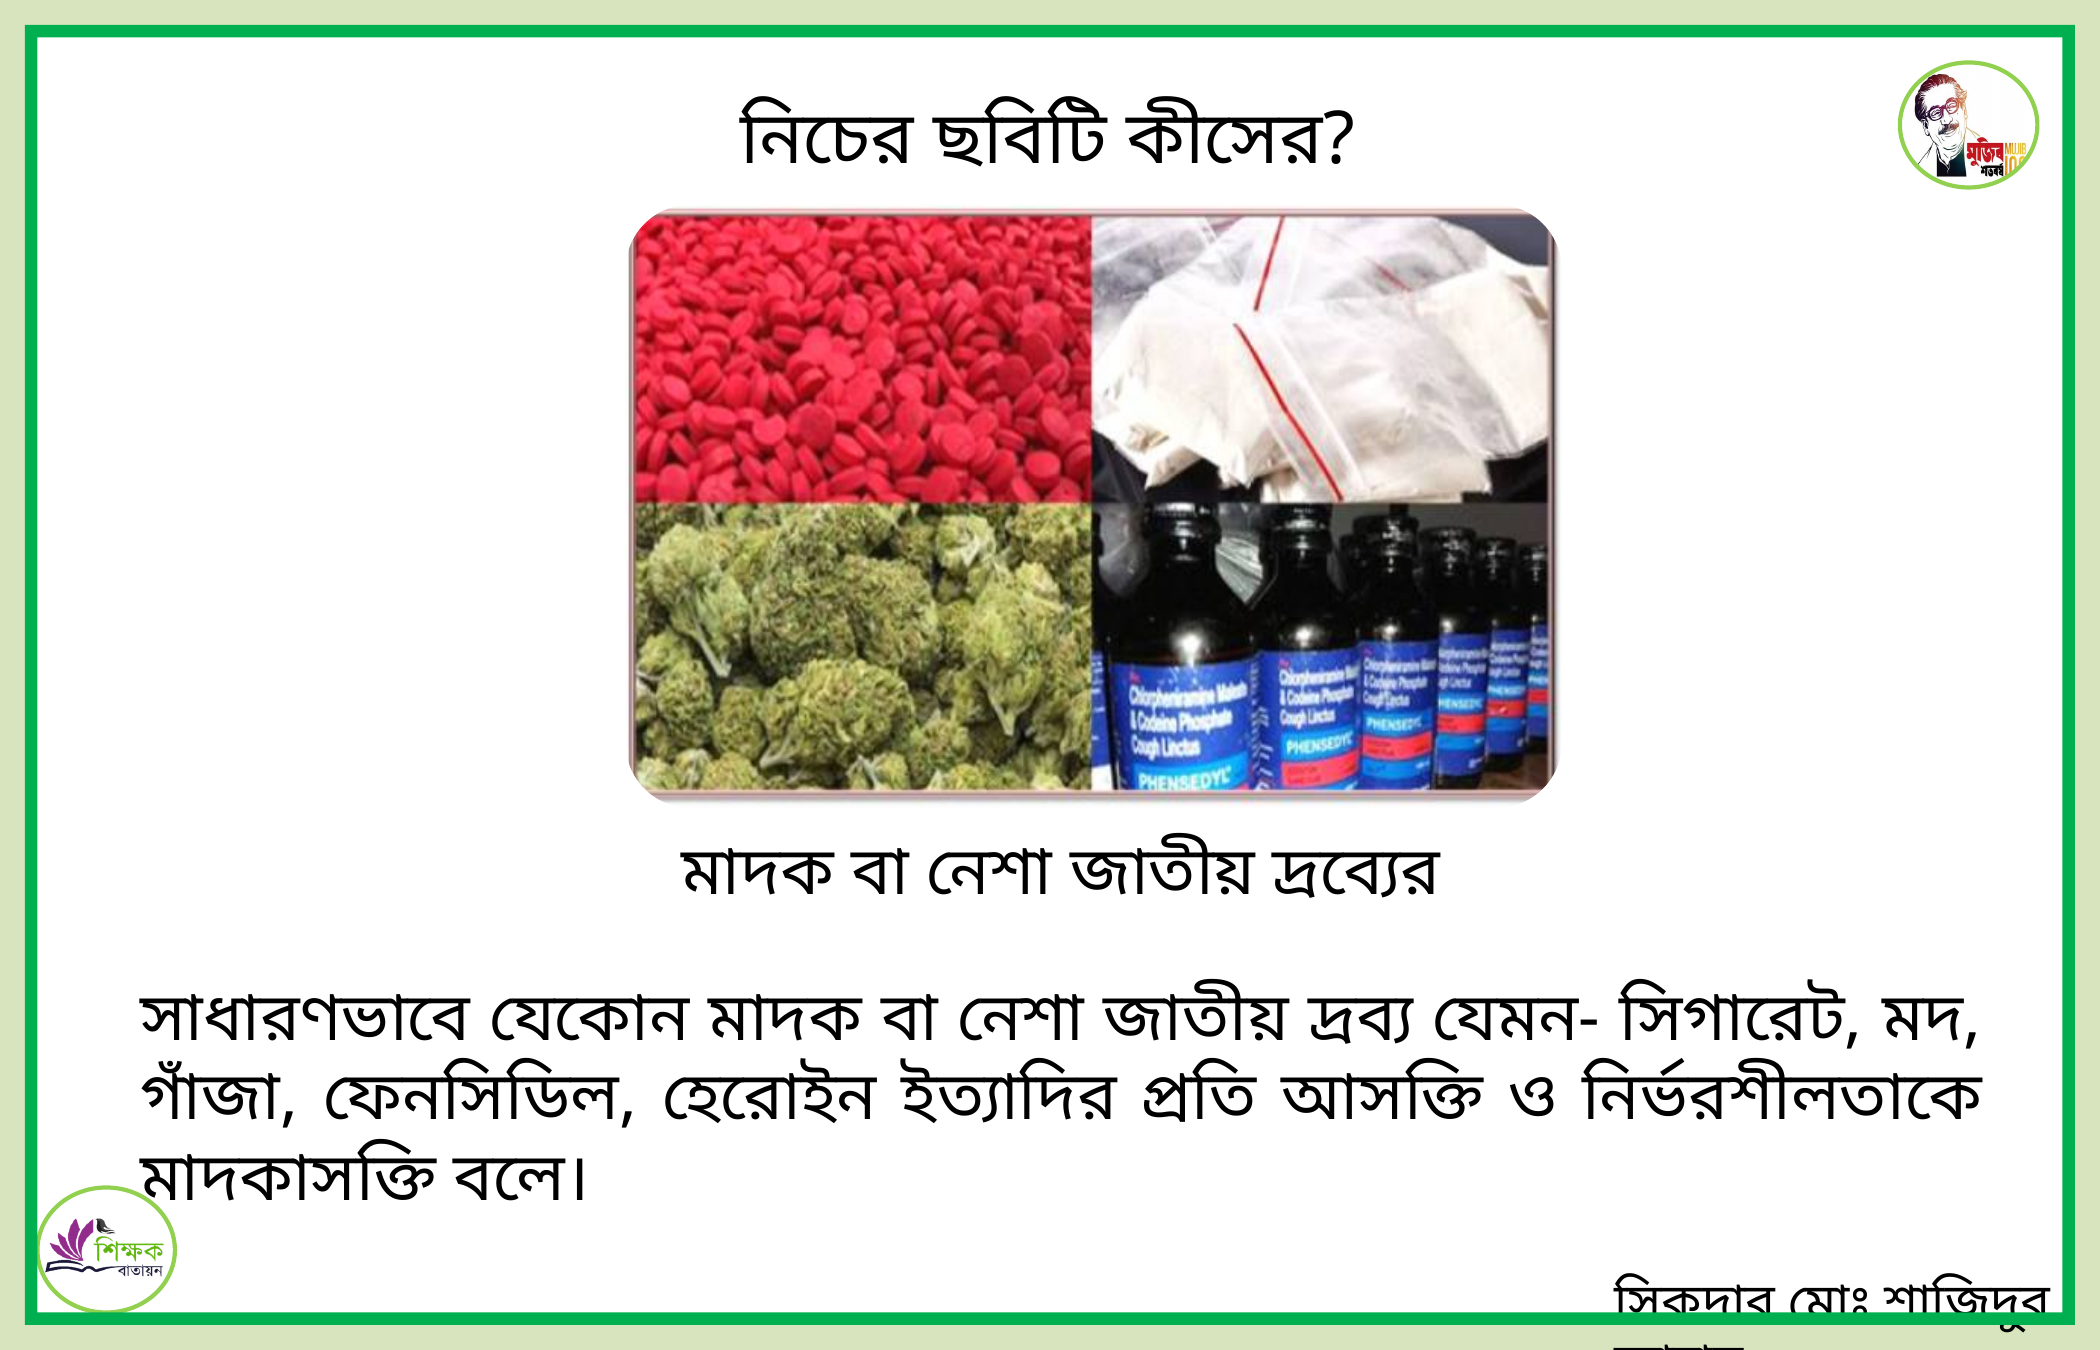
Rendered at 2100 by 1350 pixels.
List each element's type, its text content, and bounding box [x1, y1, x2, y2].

text_box নিচের ছবিটি কীসের? [481, 82, 1615, 187]
text_box [621, 200, 1567, 813]
text_box মাদক বা নেশা জাতীয় দ্রব্যের [371, 821, 1750, 915]
text_box সাধারণভাবে যেকোন মাদক বা নেশা জাতীয় দ্রব্য যেমন- সিগারেট, মদ, গাঁজা, ফেনসিডিল, হেরোইন ইত্যাদির প্রতি আসক্তি ও নির্ভরশীলতাকে মাদকাসক্তি বলে। [120, 963, 2002, 1224]
picture [40, 1190, 172, 1310]
picture [1903, 65, 2035, 185]
